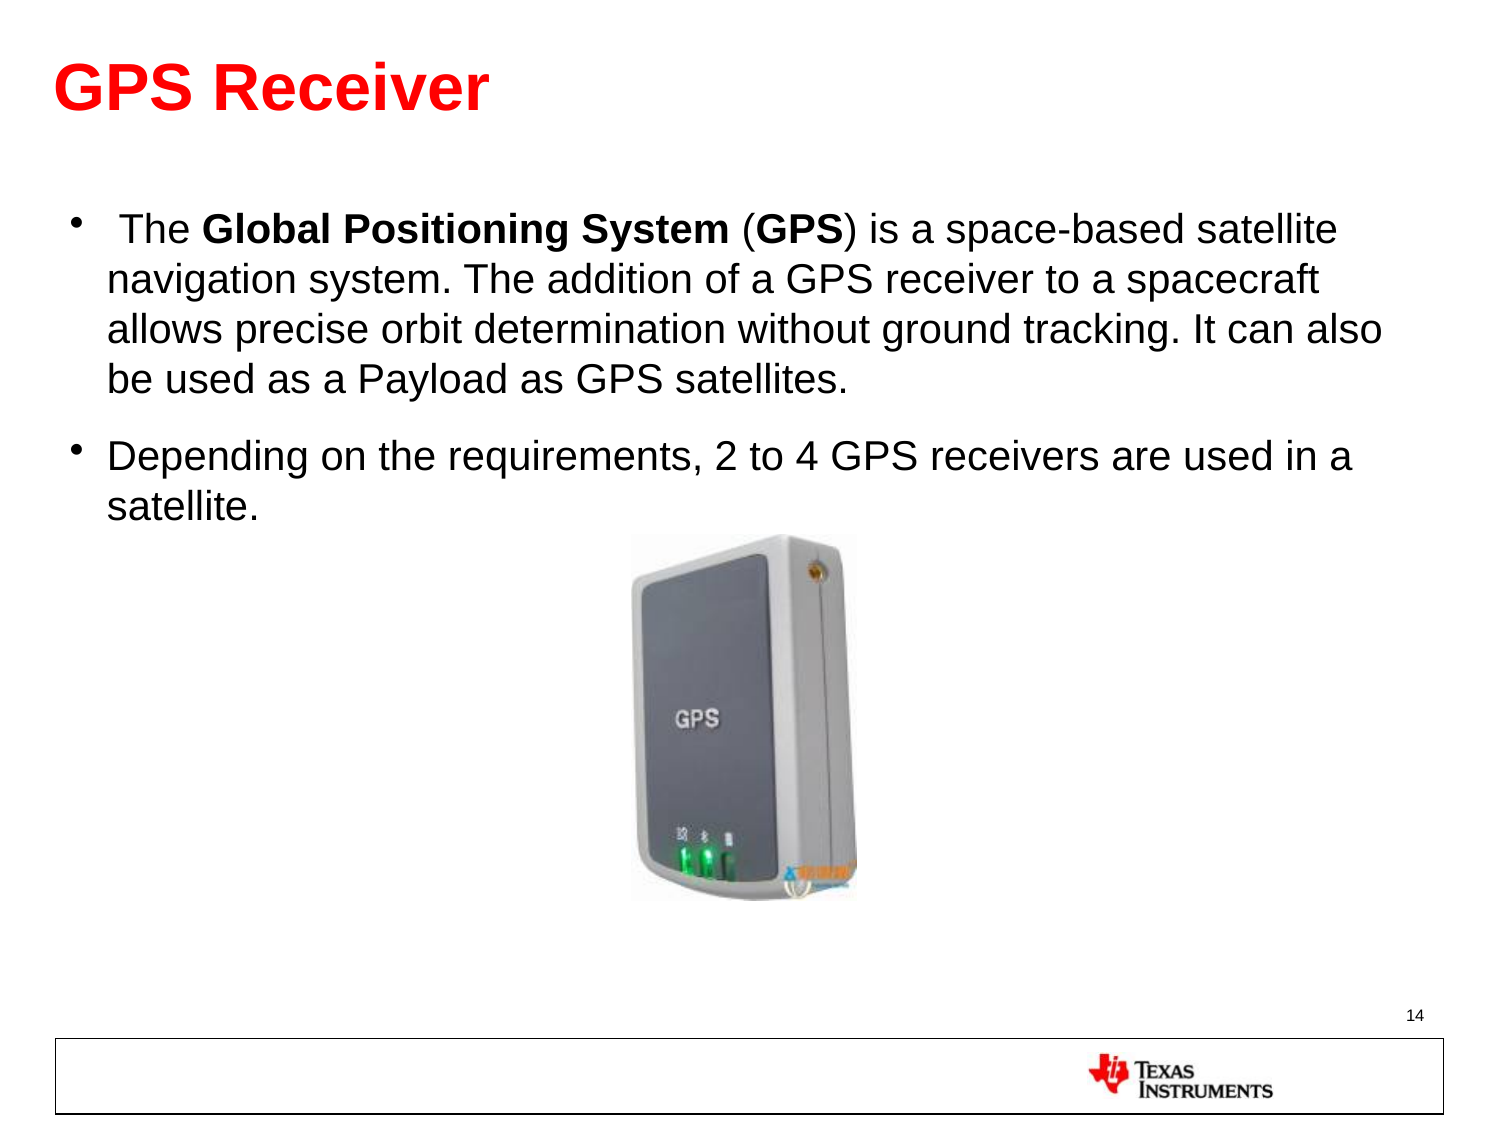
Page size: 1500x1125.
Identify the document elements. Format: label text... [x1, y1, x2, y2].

slide_number 14 [1089, 996, 1440, 1032]
picture [1087, 1052, 1274, 1099]
title GPS Receiver [37, 23, 1426, 158]
picture [631, 534, 857, 901]
list The Global Positioning System (GPS) is a space-based satellite navigation system. The addition of a GPS receiver to a spacecraft allows precise orbit determination without ground tracking. It can also be used as a Payload as GPS satellites. Depending on the requirements, 2 to 4 GPS receivers are used in a satellite. [54, 194, 1444, 965]
